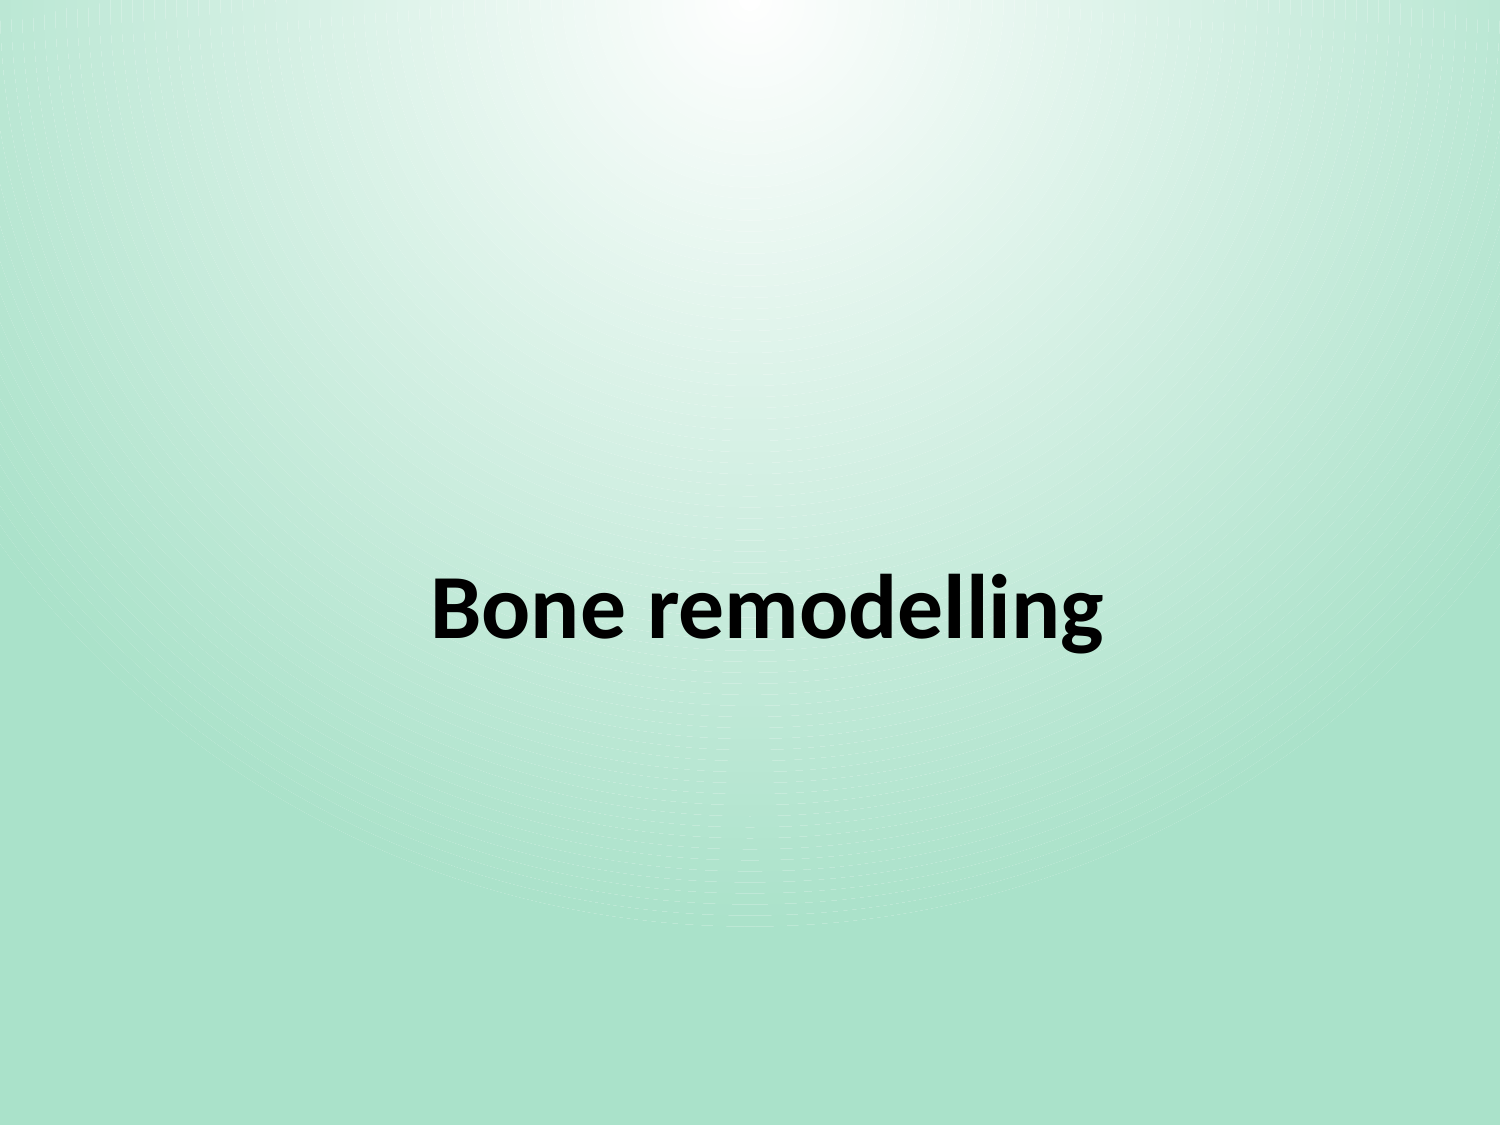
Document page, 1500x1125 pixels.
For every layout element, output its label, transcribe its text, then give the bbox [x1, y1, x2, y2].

text_box Bone remodelling [92, 539, 1443, 727]
